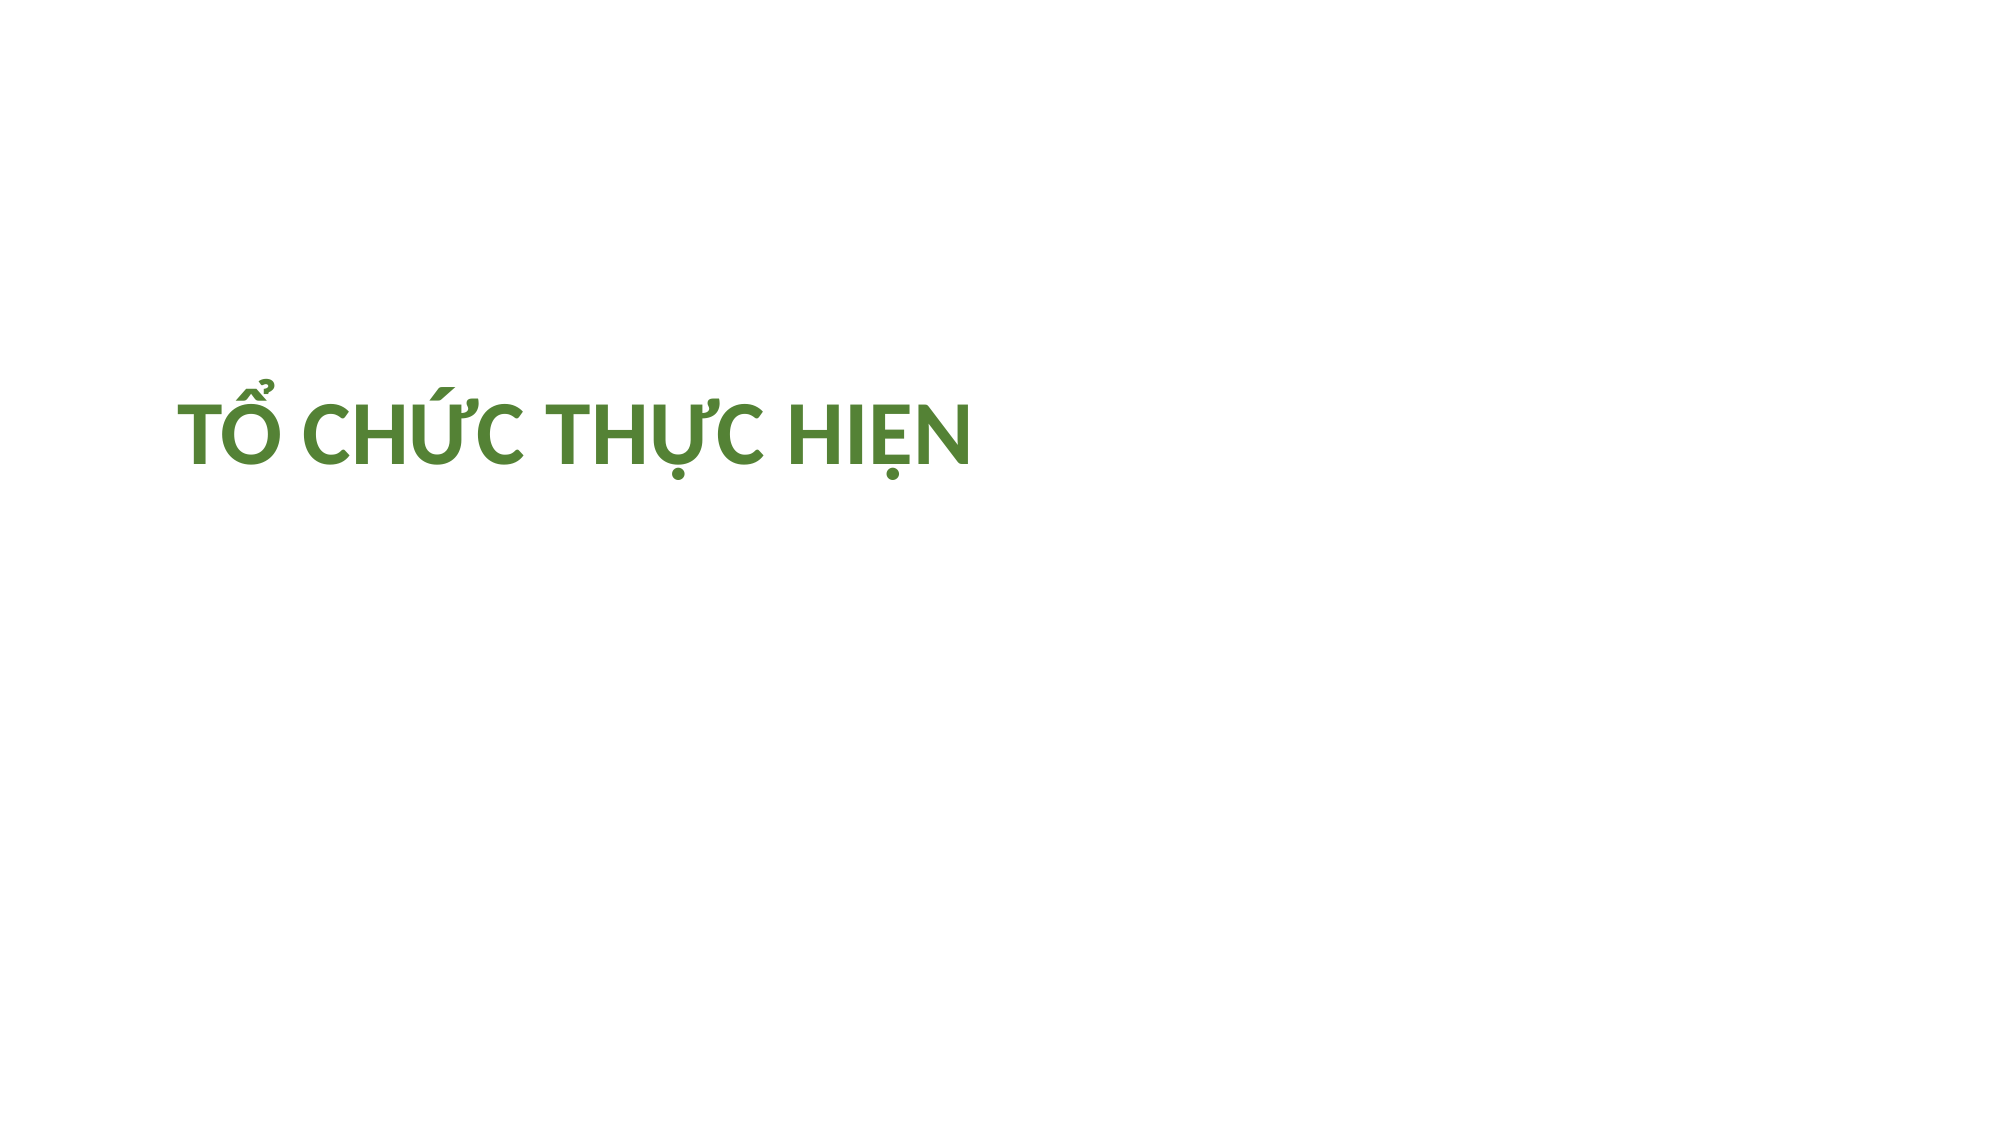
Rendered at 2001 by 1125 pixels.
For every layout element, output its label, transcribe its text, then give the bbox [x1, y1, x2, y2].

text_box TỔ CHỨC THỰC HIỆN [162, 365, 990, 491]
